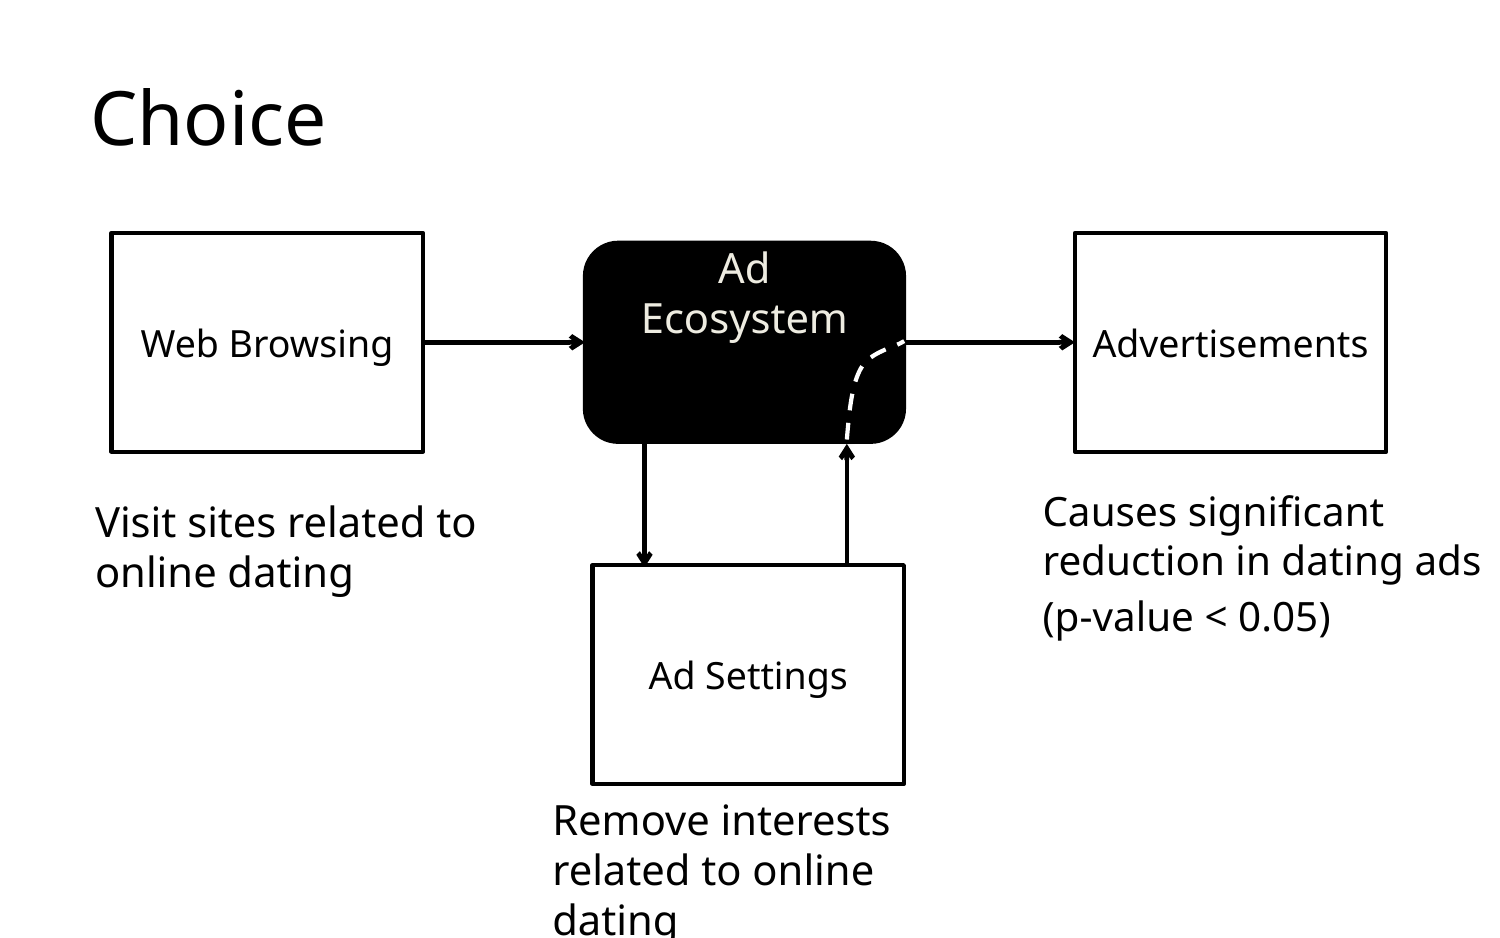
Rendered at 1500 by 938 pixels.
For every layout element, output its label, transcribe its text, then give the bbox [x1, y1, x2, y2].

text_box Remove interests related to online dating [537, 786, 1027, 938]
text_box Causes significant reduction in dating ads (p-value < 0.05) [1027, 478, 1498, 694]
text_box Advertisements [1073, 231, 1388, 454]
text_box Web Browsing [109, 231, 425, 454]
list Visit sites related to online dating [80, 488, 525, 741]
title Choice [75, 37, 1425, 194]
text_box Ad Settings [590, 563, 906, 786]
text_box Ad Ecosystem [582, 240, 907, 444]
text_box [844, 339, 905, 440]
